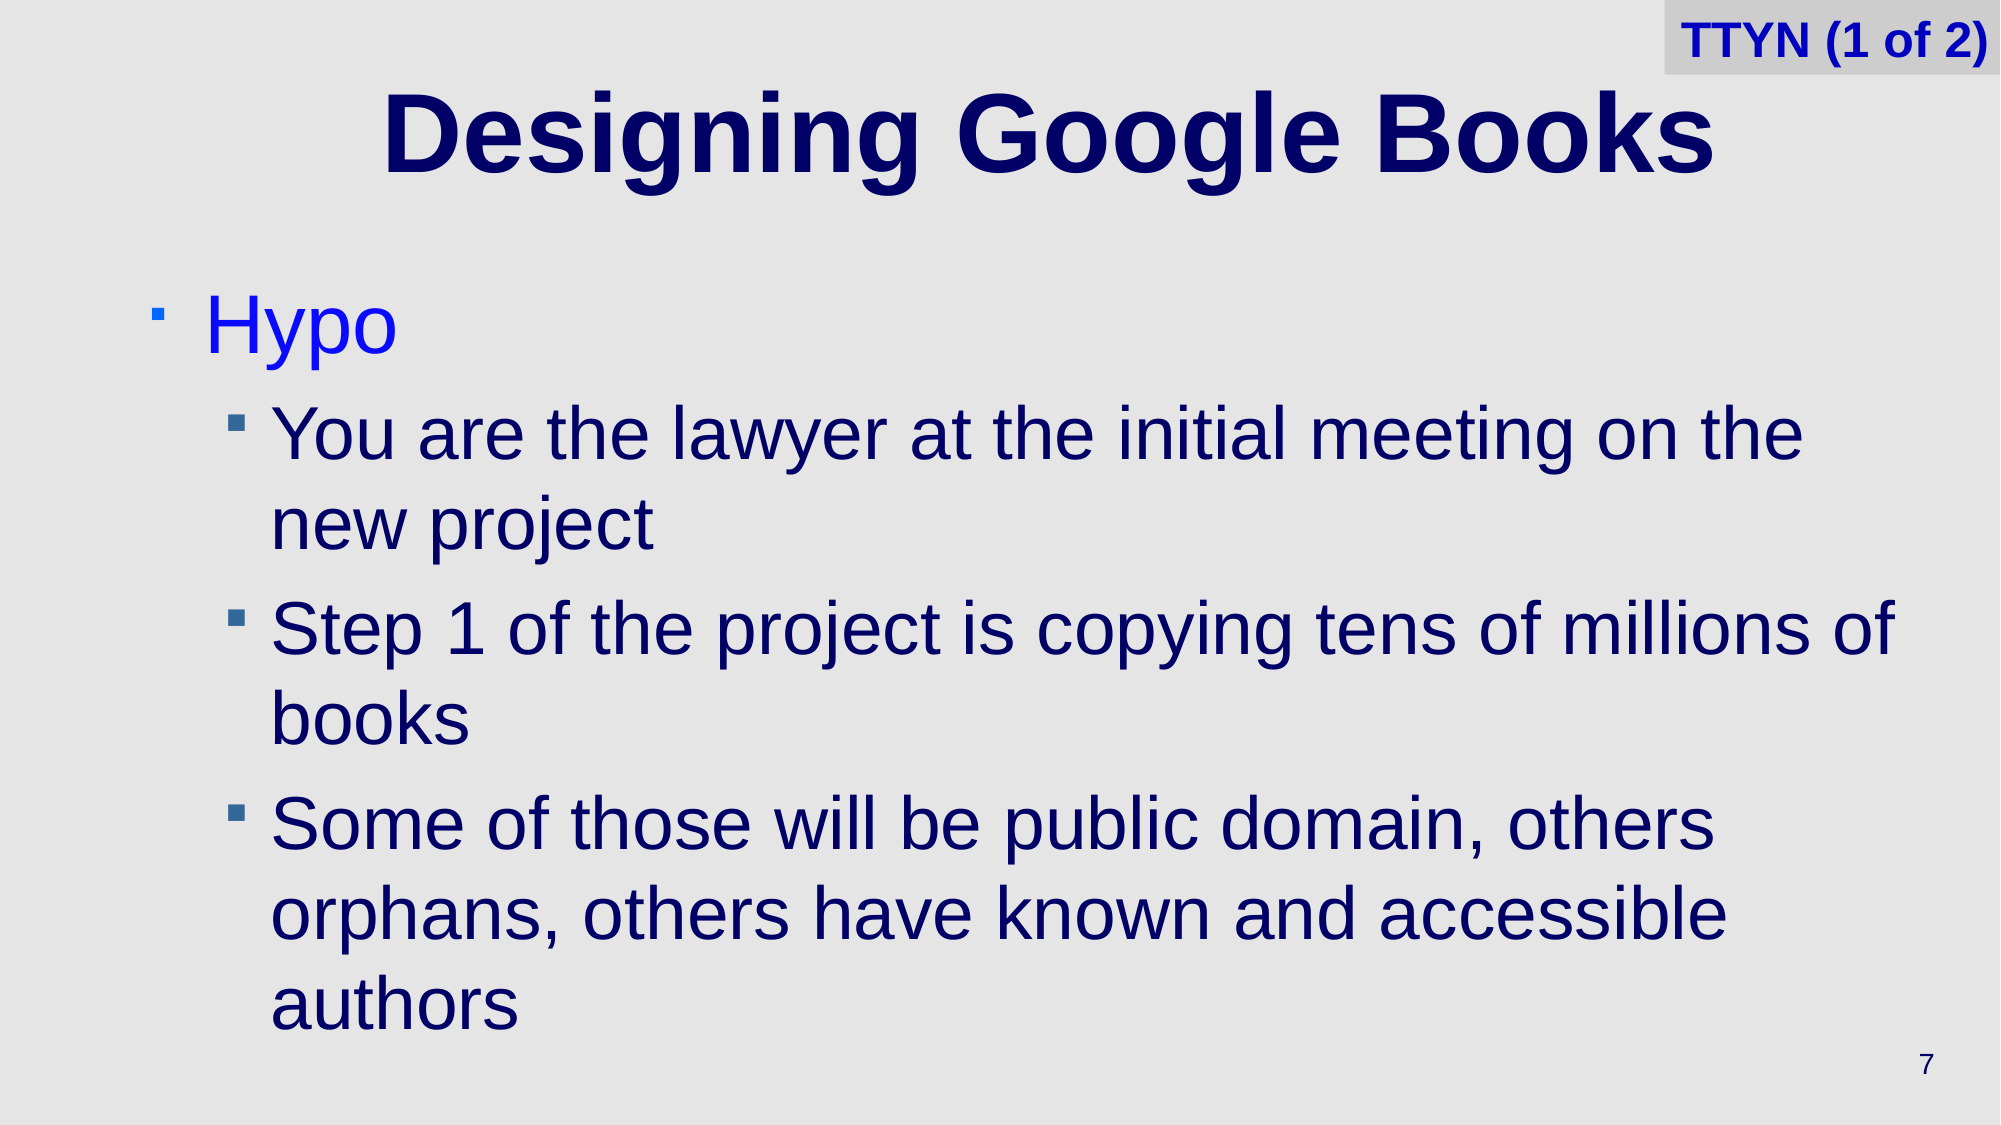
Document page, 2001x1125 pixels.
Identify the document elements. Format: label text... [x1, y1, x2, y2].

title Designing Google Books [133, 50, 1967, 238]
text_box TTYN (1 of 2) [1664, 0, 2000, 75]
list Hypo You are the lawyer at the initial meeting on the new project Step 1 of the project is copying tens of millions of books Some of those will be public domain, others orphans, others have known and accessible authors [133, 262, 1967, 938]
slide_number 7 [1533, 1024, 1951, 1101]
